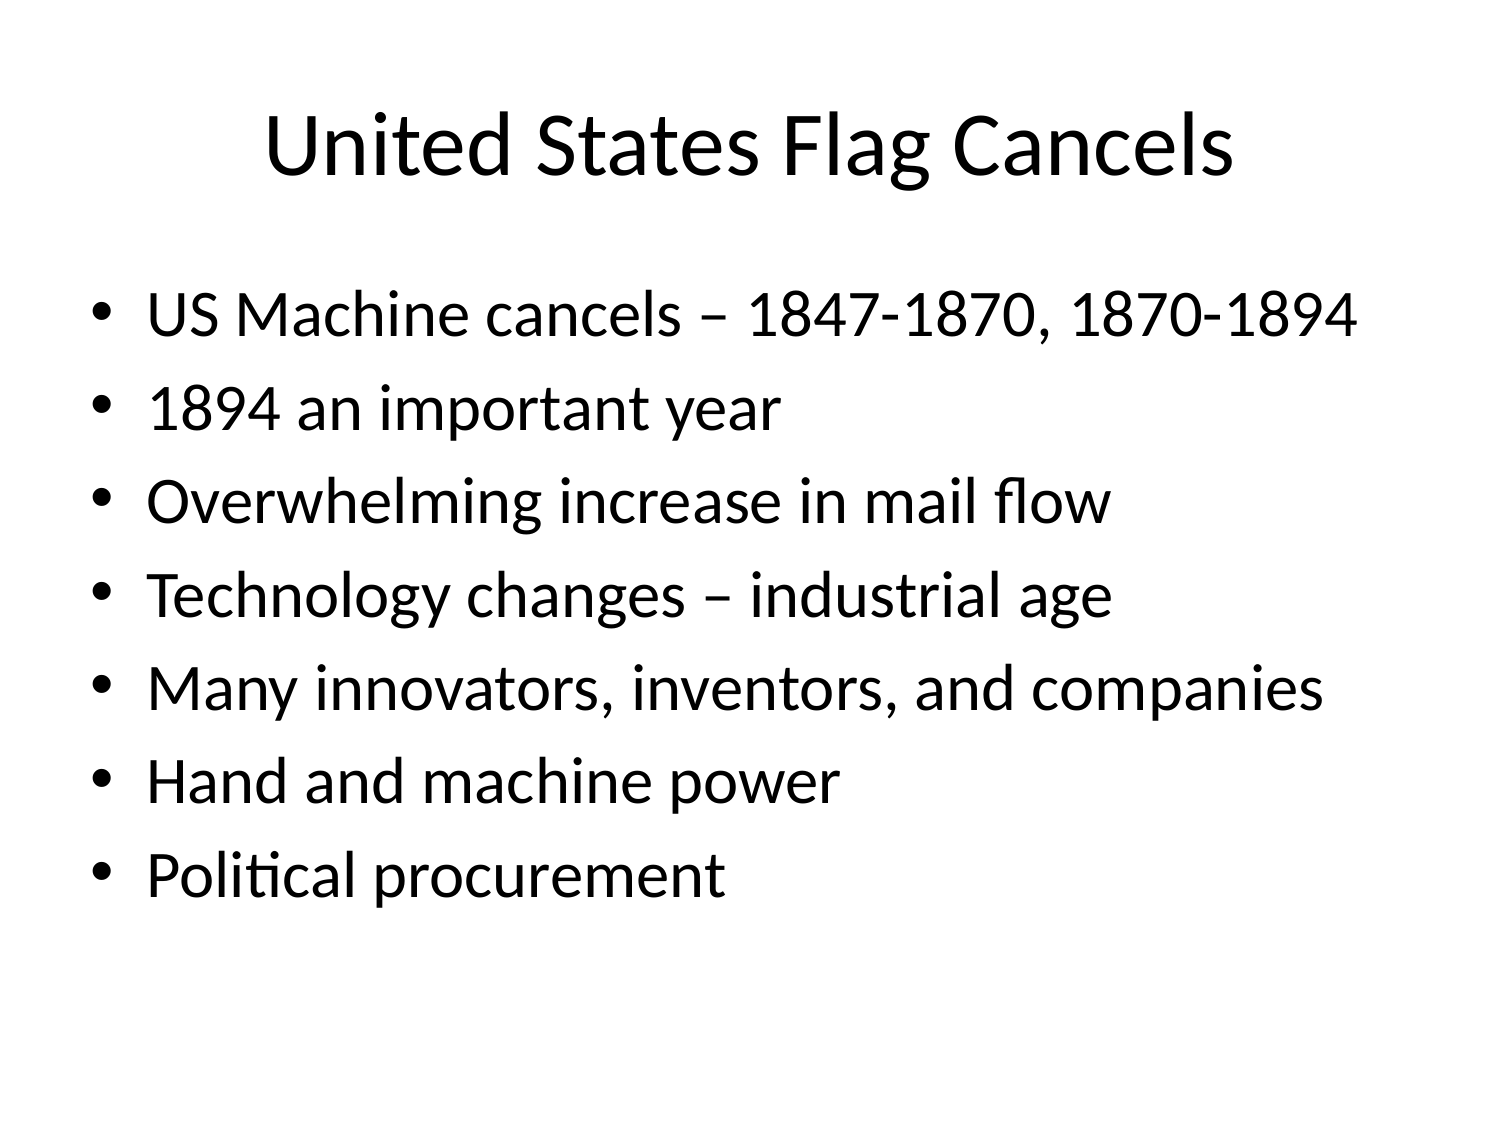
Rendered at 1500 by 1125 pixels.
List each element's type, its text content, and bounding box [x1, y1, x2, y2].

title United States Flag Cancels [75, 45, 1425, 233]
list US Machine cancels – 1847-1870, 1870-1894 1894 an important year Overwhelming increase in mail flow Technology changes – industrial age Many innovators, inventors, and companies Hand and machine power Political procurement [75, 262, 1425, 1005]
